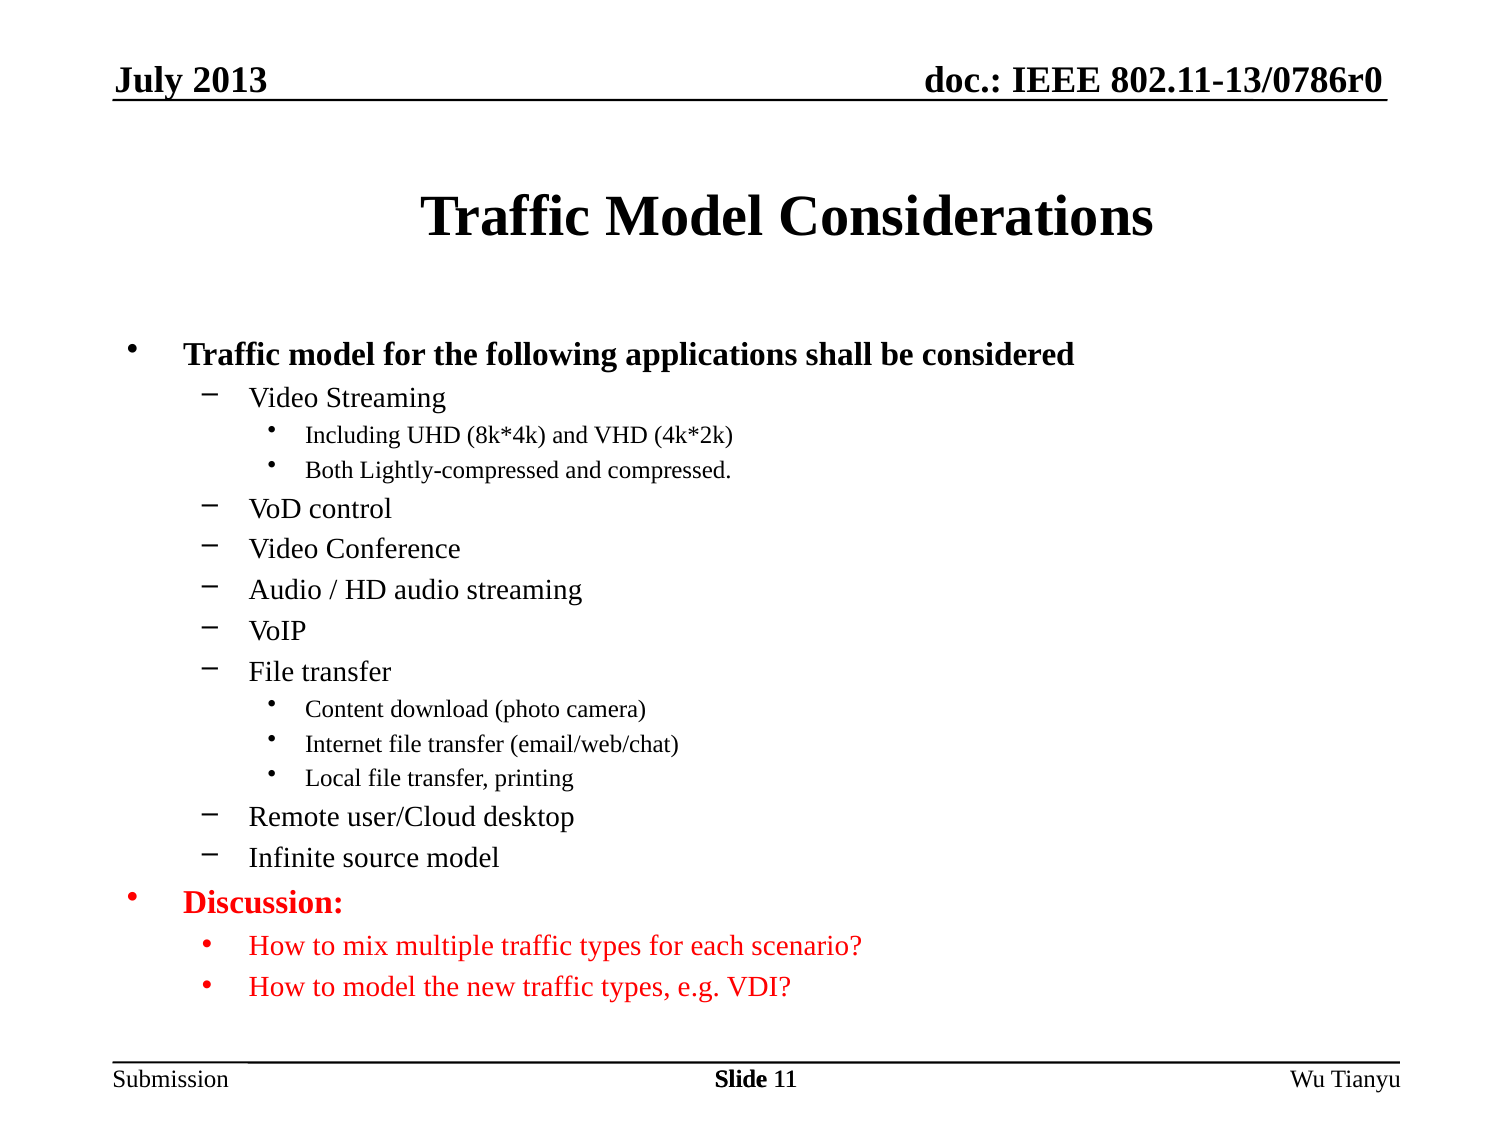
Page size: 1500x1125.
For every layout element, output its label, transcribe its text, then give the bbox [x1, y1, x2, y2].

title Traffic Model Considerations [112, 149, 1388, 276]
text_box Traffic model for the following applications shall be considered Video Streaming Including UHD (8k*4k) and VHD (4k*2k) Both Lightly-compressed and compressed. VoD control Video Conference Audio / HD audio streaming VoIP File transfer Content download (photo camera) Internet file transfer (email/web/chat) Local file transfer, printing Remote user/Cloud desktop Infinite source model Discussion: How to mix multiple traffic types for each scenario? How to model the new traffic types, e.g. VDI? [112, 324, 1282, 1034]
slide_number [114, 54, 269, 100]
text_box Slide 11 [674, 1062, 838, 1093]
text_box Wu Tianyu [1289, 1062, 1401, 1093]
